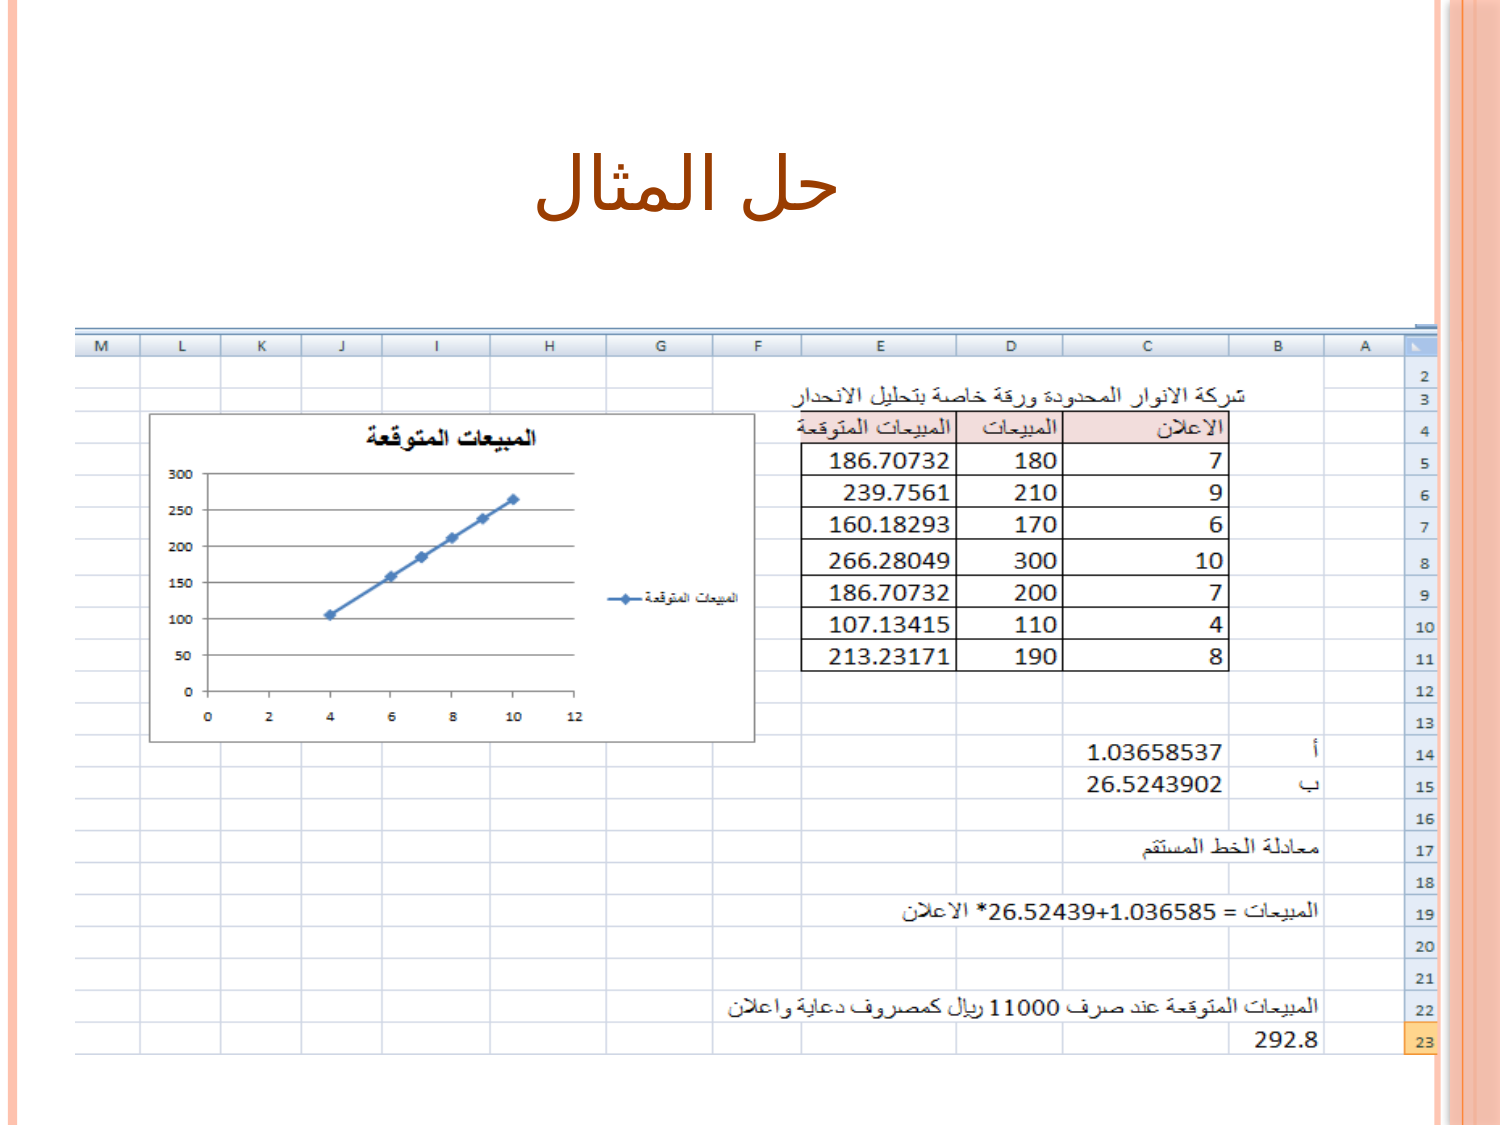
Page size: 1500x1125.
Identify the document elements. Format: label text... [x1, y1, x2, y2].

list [74, 324, 1438, 1055]
title حل المثال [75, 45, 1300, 233]
